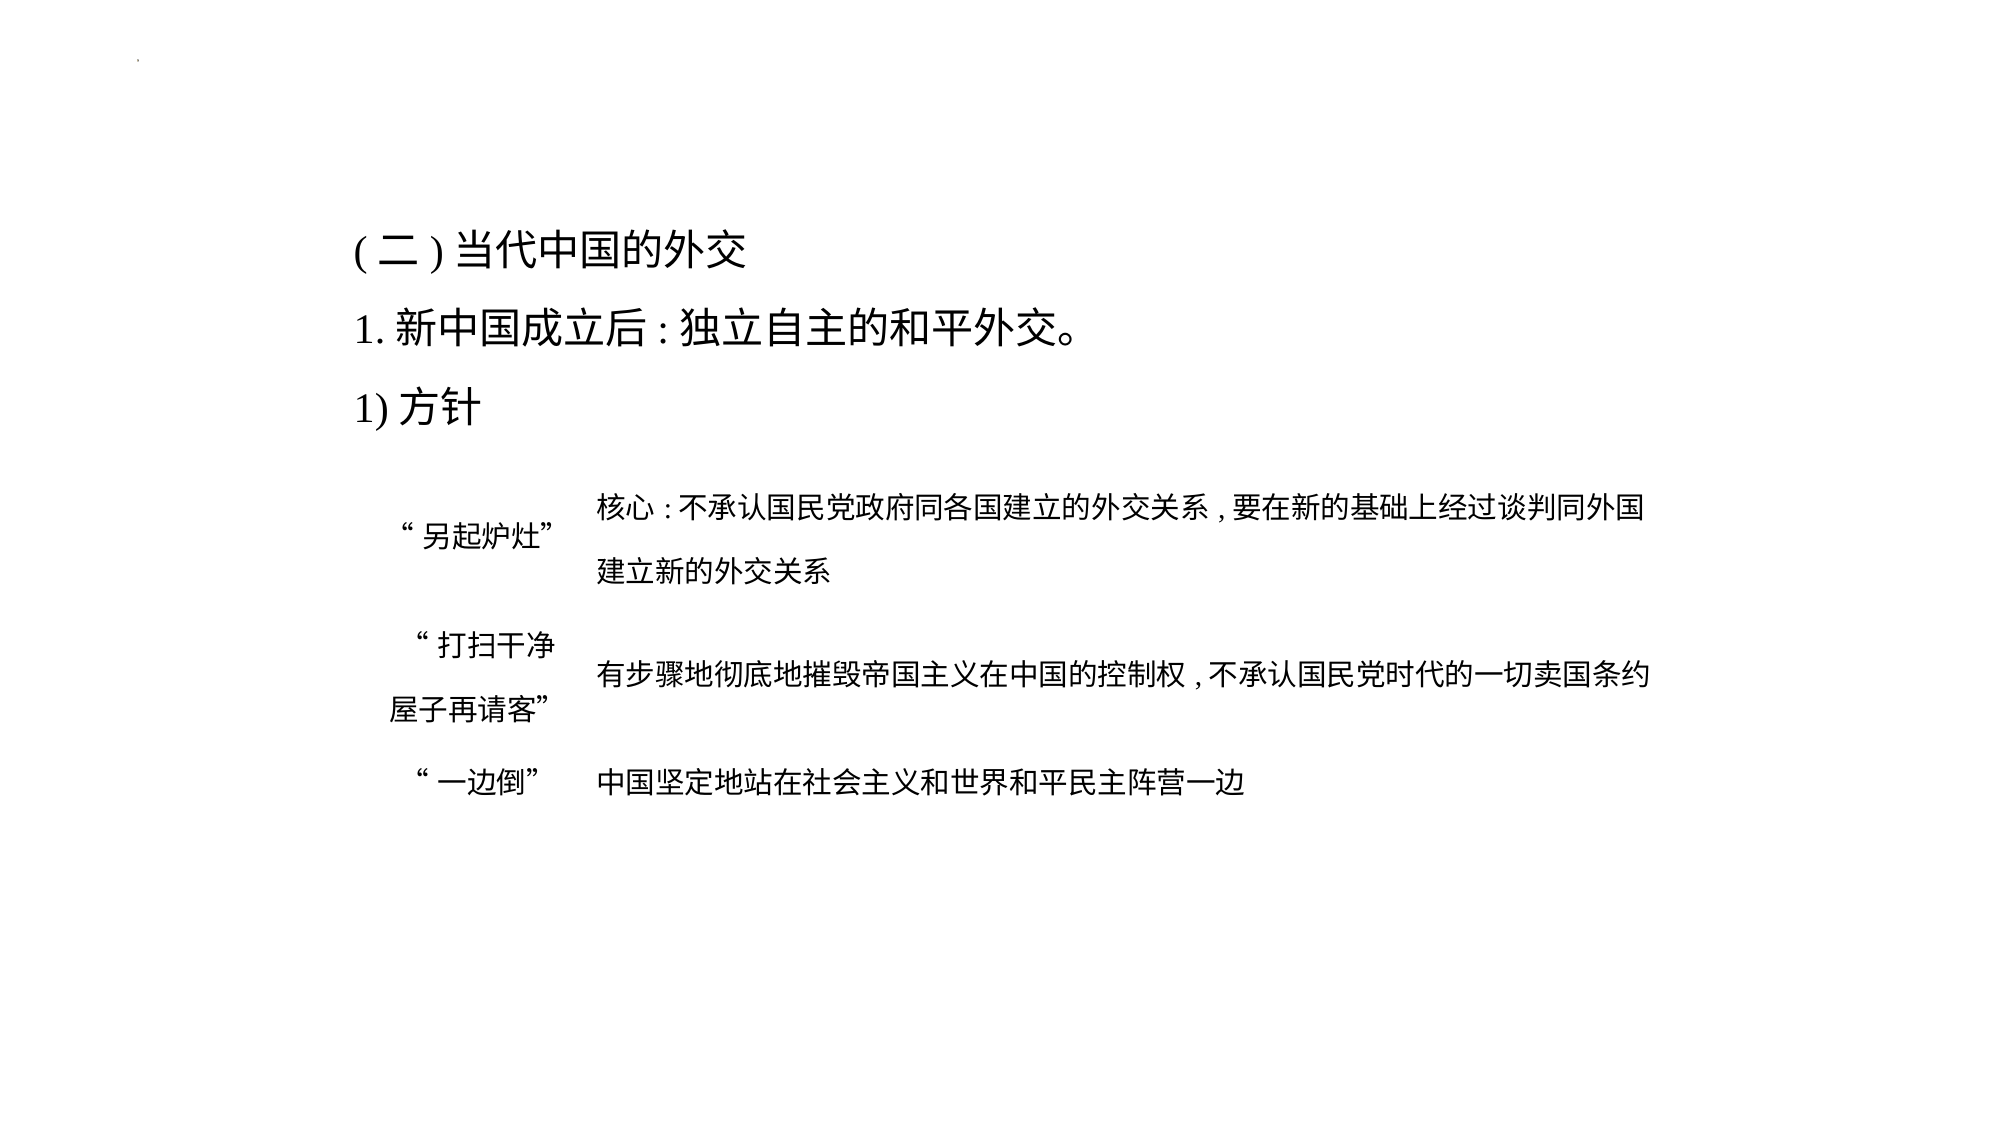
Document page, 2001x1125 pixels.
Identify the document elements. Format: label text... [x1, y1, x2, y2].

table_header 核心:不承认国民党政府同各国建立的外交关系,要在新的基础上经过谈判同外国建立新的外交关系 [589, 455, 1670, 593]
text_box (二)当代中国的外交 1.新中国成立后:独立自主的和平外交。 1)方针 [353, 198, 1722, 431]
table_header “另起炉灶” [366, 455, 589, 593]
table_cell “打扫干净 屋子再请客” [366, 593, 589, 731]
table_cell 有步骤地彻底地摧毁帝国主义在中国的控制权,不承认国民党时代的一切卖国条约 [589, 593, 1670, 731]
table_cell “一边倒” [366, 731, 589, 808]
table_cell 中国坚定地站在社会主义和世界和平民主阵营一边 [589, 731, 1670, 808]
